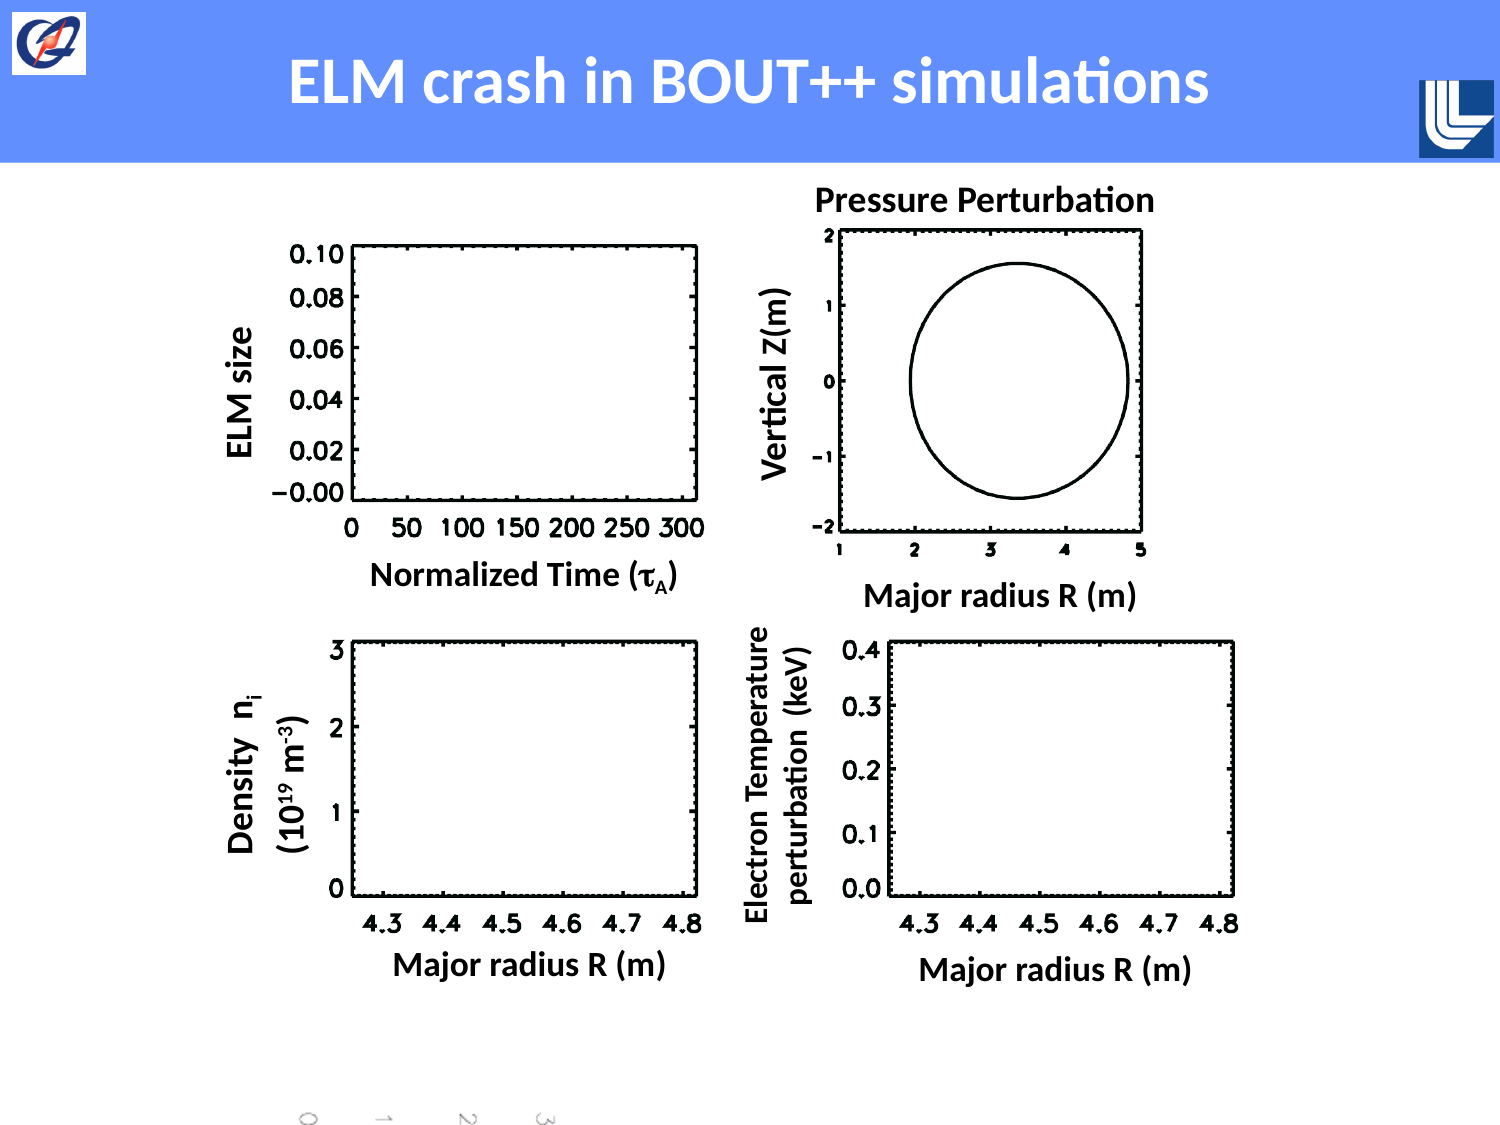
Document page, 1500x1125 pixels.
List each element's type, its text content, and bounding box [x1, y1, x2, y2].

picture [272, 227, 1239, 934]
picture [207, 988, 346, 1125]
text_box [346, 173, 1135, 225]
text_box ELM size [206, 285, 267, 474]
text_box Density ni (1019 m-3) [207, 668, 267, 870]
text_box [0, 0, 1500, 166]
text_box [346, 942, 1135, 1125]
text_box Major radius R (m) [1141, 942, 1219, 996]
